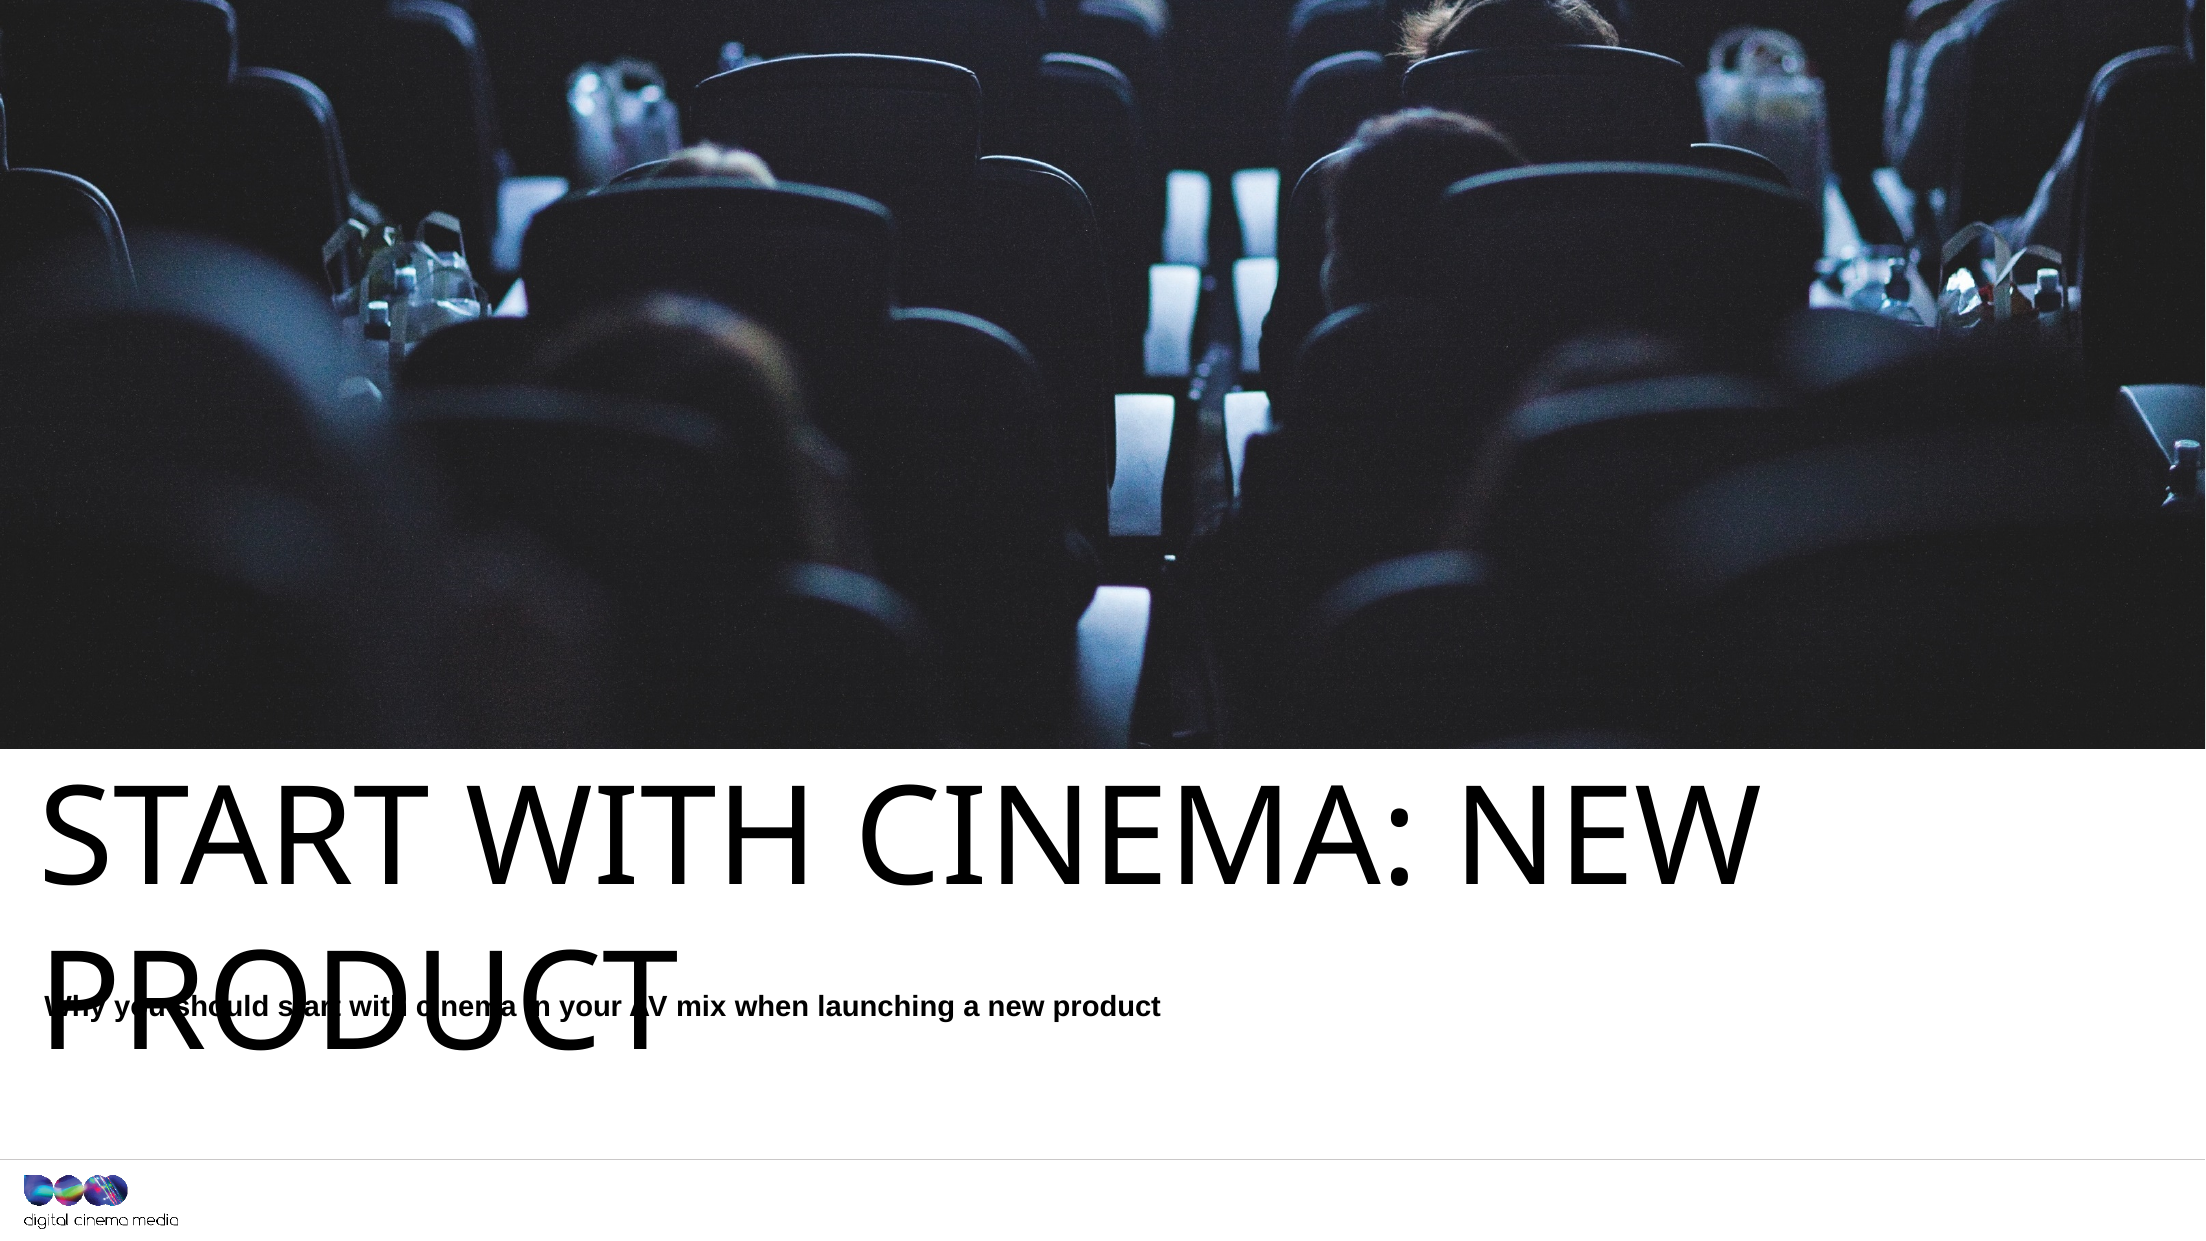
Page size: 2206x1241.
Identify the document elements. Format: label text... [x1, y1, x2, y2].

picture [24, 1175, 178, 1229]
subtitle Why you should start with cinema in your AV mix when launching a new product [38, 987, 2058, 1062]
picture [0, 0, 2206, 749]
title START WITH CINEMA: NEW PRODUCT [38, 853, 2062, 970]
